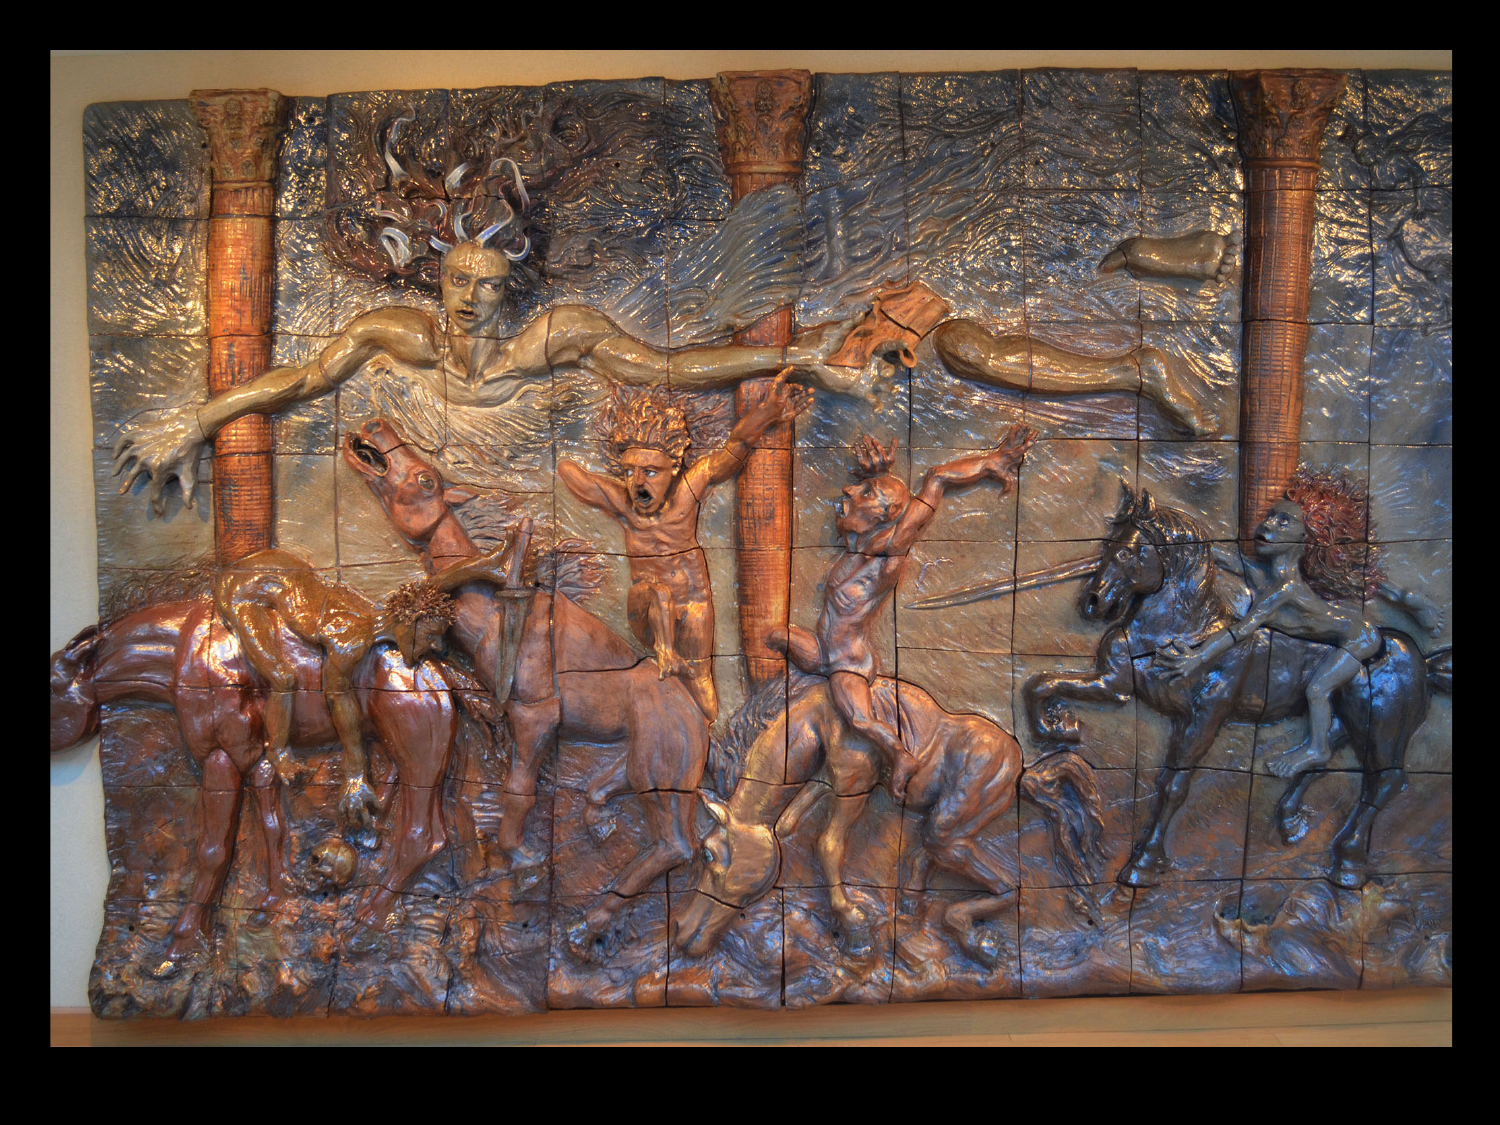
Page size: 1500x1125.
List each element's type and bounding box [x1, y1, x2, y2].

list [50, 50, 1453, 1048]
